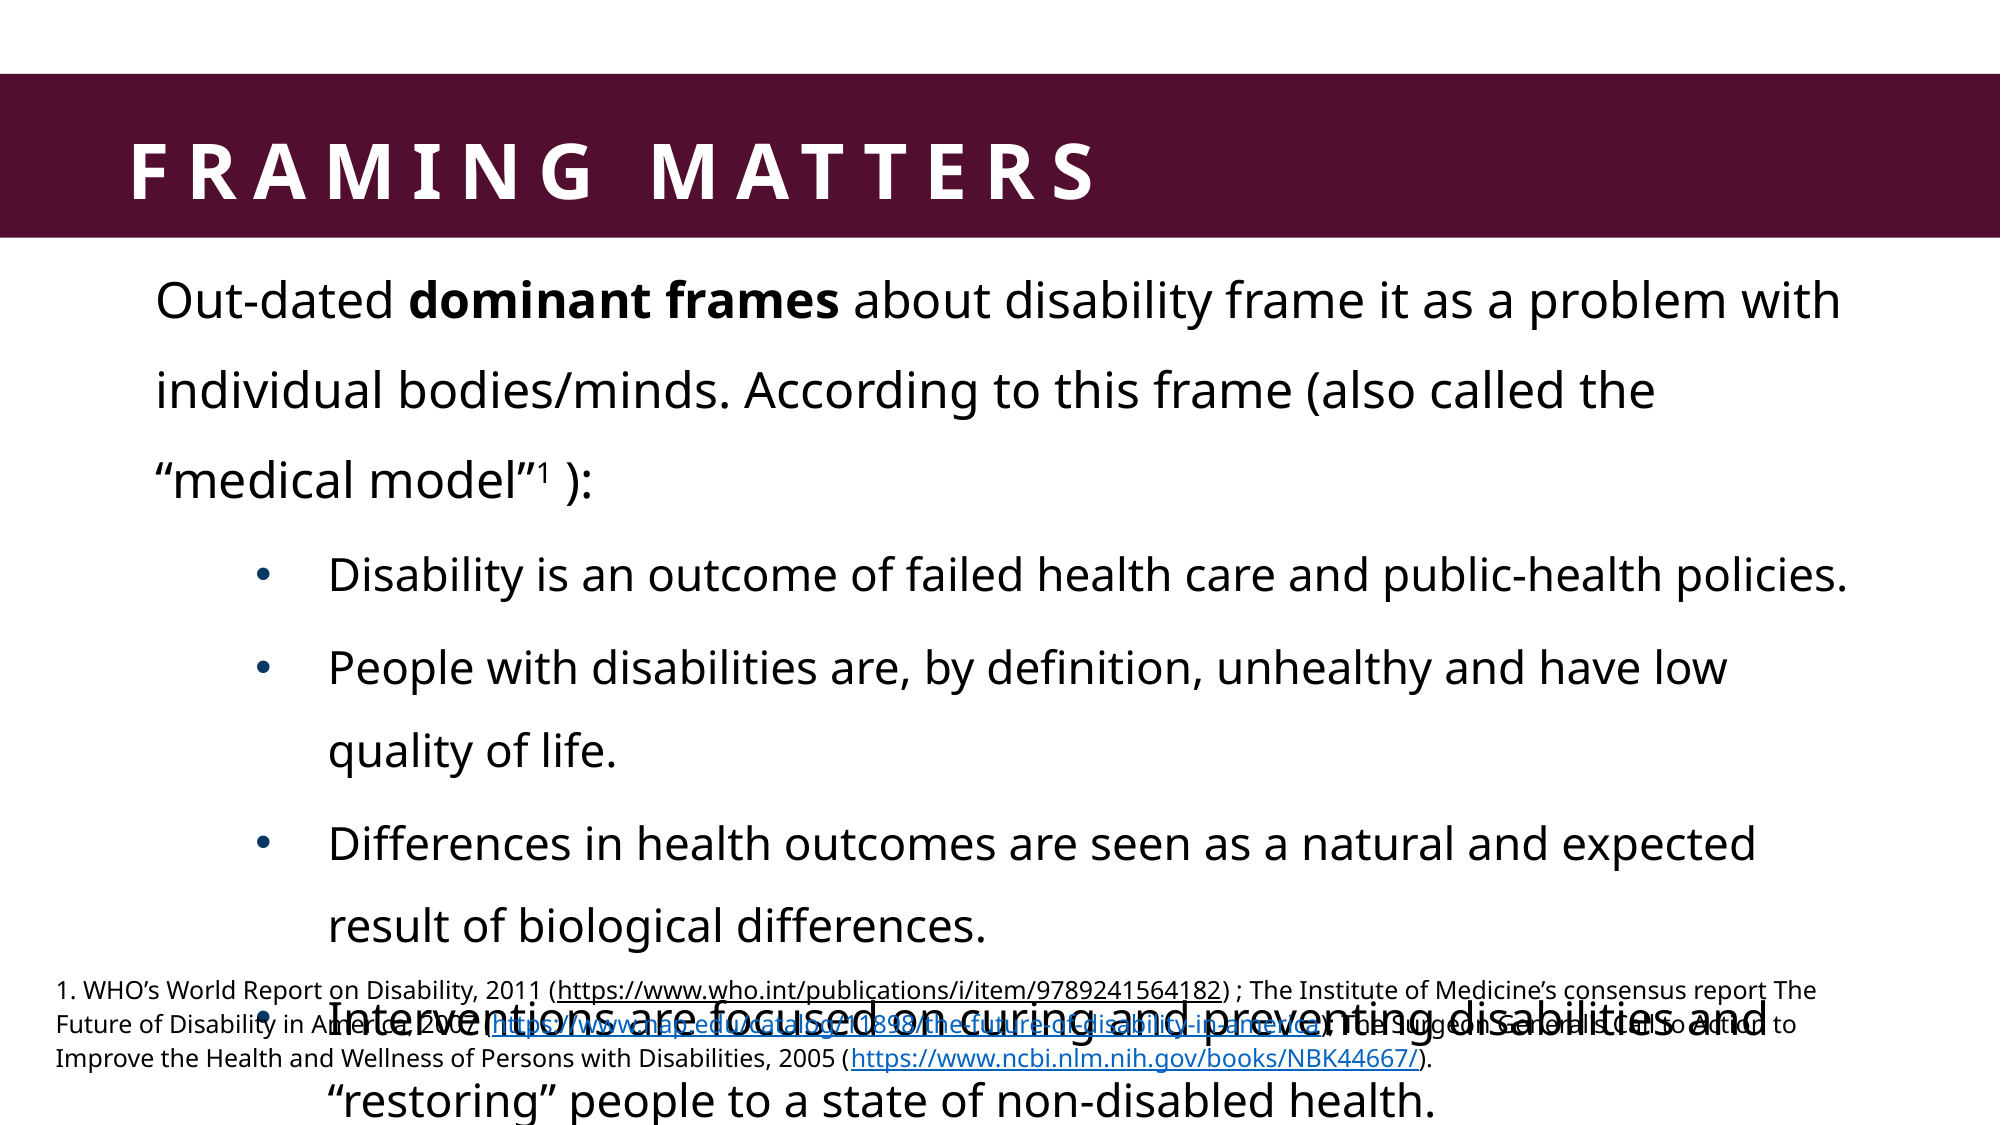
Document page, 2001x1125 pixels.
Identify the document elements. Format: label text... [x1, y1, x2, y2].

title FRAMING MATTERS [112, 73, 1838, 276]
text_box [0, 73, 112, 239]
list Out-dated dominant frames about disability frame it as a problem with individual bodies/minds. According to this frame (also called the “medical model”1 ): Disability is an outcome of failed health care and public-health policies. People with disabilities are, by definition, unhealthy and have low quality of life. Differences in health outcomes are seen as a natural and expected result of biological differences. Interventions are focused on curing and preventing disabilities and “restoring” people to a state of non-disabled health. [112, 239, 1880, 992]
text_box 1. WHO’s World Report on Disability, 2011 (https://www.who.int/publications/i/item/9789241564182) ; The Institute of Medicine’s consensus report The Future of Disability in America, 2007 (https://www.nap.edu/catalog/11898/the-future-of-disability-in-america); The Surgeon General's Call to Action to Improve the Health and Wellness of Persons with Disabilities, 2005 (https://www.ncbi.nlm.nih.gov/books/NBK44667/). [40, 1019, 1907, 1062]
text_box [1838, 73, 2000, 239]
